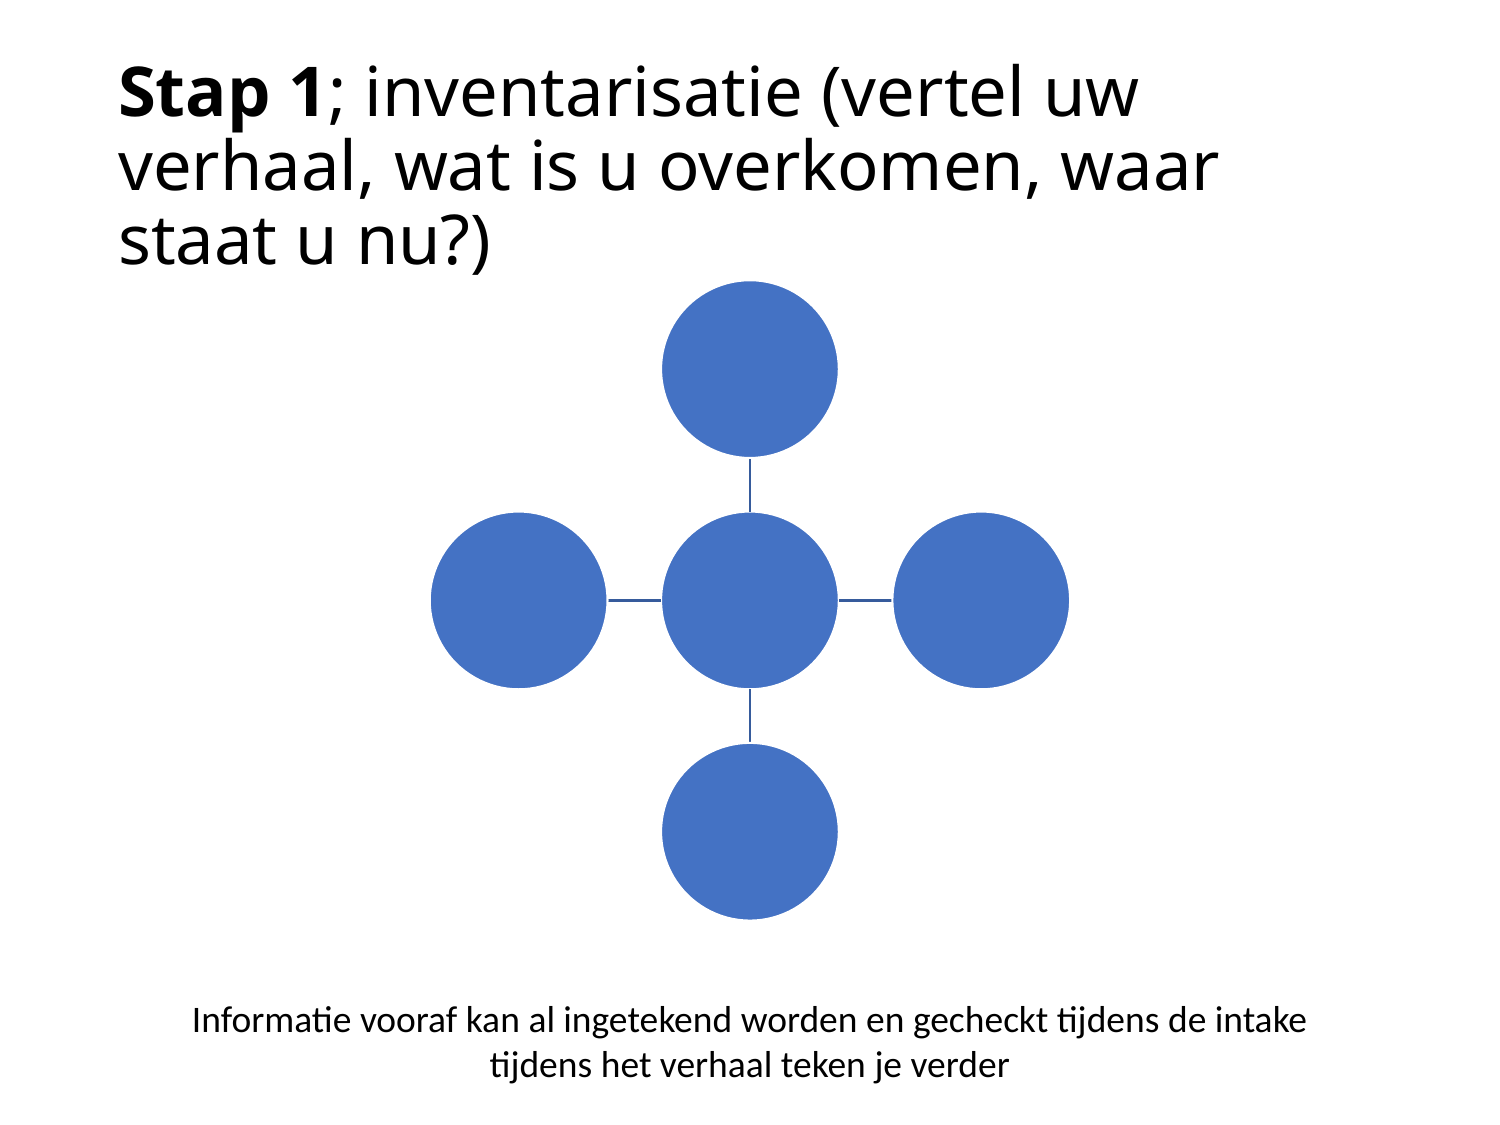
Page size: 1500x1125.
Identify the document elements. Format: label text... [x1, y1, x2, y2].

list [137, 279, 1363, 921]
title Stap 1; inventarisatie (vertel uw verhaal, wat is u overkomen, waar staat u nu?) [103, 59, 1397, 278]
text_box Informatie vooraf kan al ingetekend worden en gecheckt tijdens de intake tijdens het verhaal teken je verder [137, 987, 1363, 1093]
